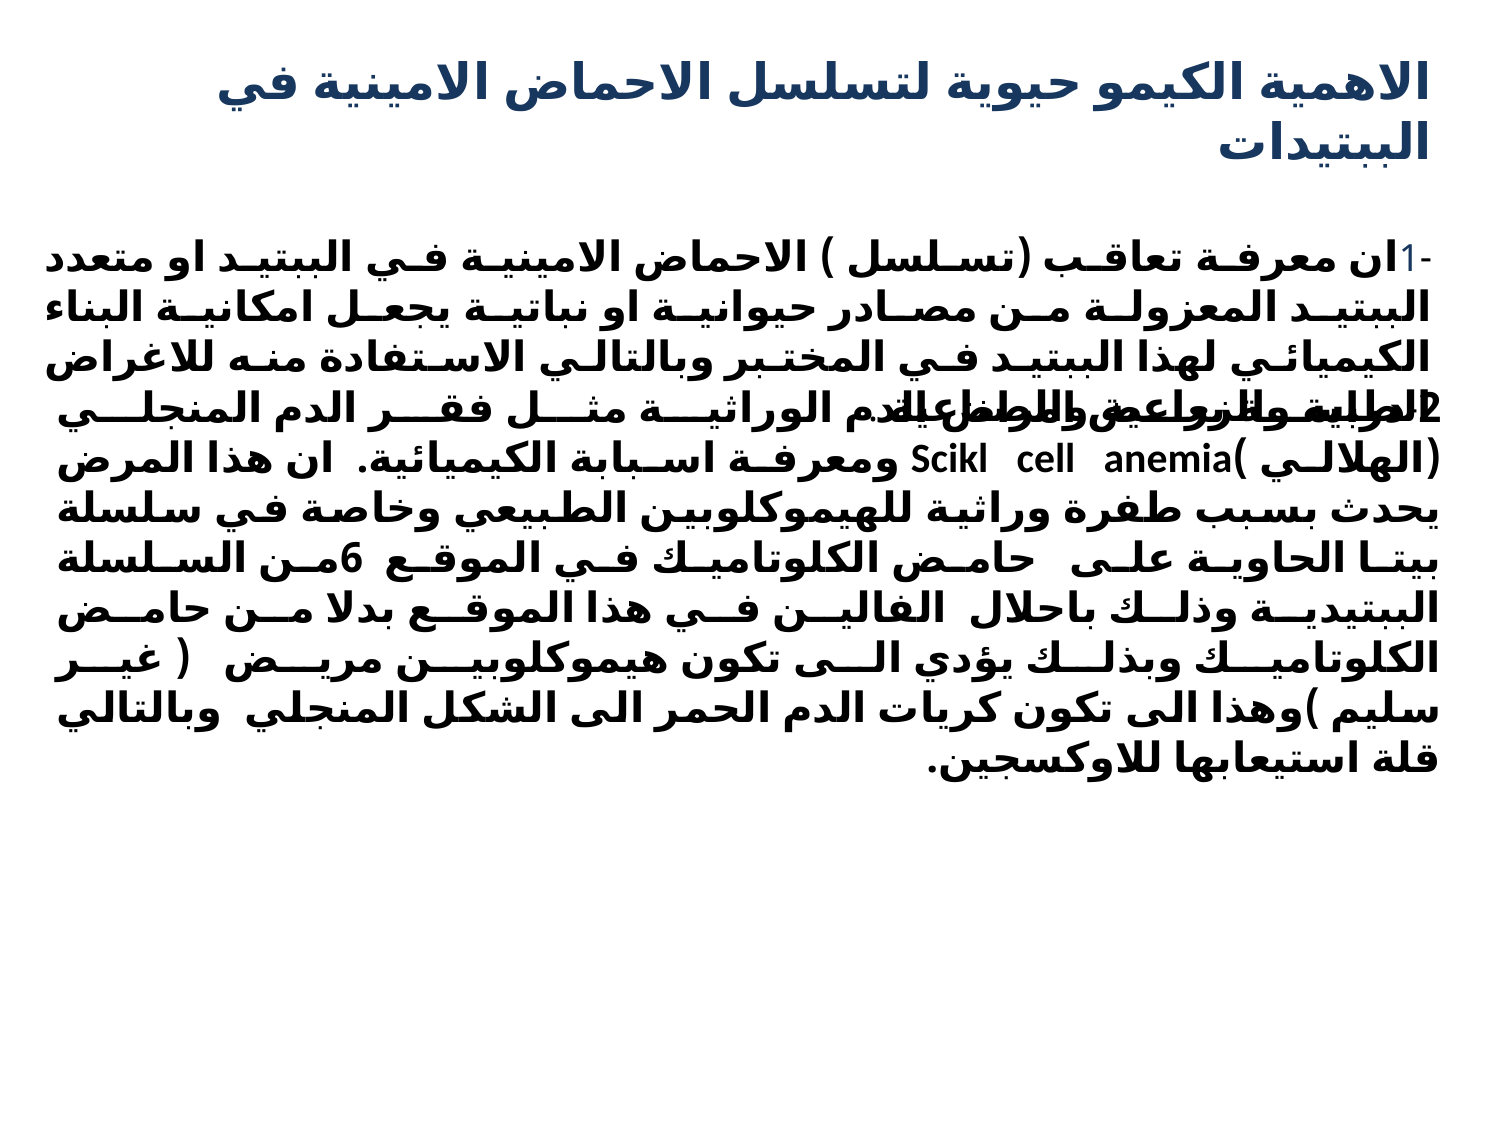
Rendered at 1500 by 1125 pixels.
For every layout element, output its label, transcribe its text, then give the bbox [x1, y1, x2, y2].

text_box الاهمية الكيمو حيوية لتسلسل الاحماض الامينية في الببتيدات -1ان معرفة تعاقب (تسلسل ) الاحماض الامينية في الببتيد او متعدد الببتيد المعزولة من مصادر حيوانية او نباتية يجعل امكانية البناء الكيميائي لهذا الببتيد في المختبر وبالتالي الاستفادة منه للاغراض الطبية والزراعية والصناعية . [29, 42, 1447, 438]
text_box 2-دراسة بعض امراض الدم الوراثية مثل فقر الدم المنجلي (الهلالي )Scikl cell anemia ومعرفة اسبابة الكيميائية. ان هذا المرض يحدث بسبب طفرة وراثية للهيموكلوبين الطبيعي وخاصة في سلسلة بيتا الحاوية على حامض الكلوتاميك في الموقع 6من السلسلة الببتيدية وذلك باحلال الفالين في هذا الموقع بدلا من حامض الكلوتاميك وبذلك يؤدي الى تكون هيموكلوبين مريض ( غير سليم )وهذا الى تكون كريات الدم الحمر الى الشكل المنجلي وبالتالي قلة استيعابها للاوكسجين. [41, 373, 1457, 789]
